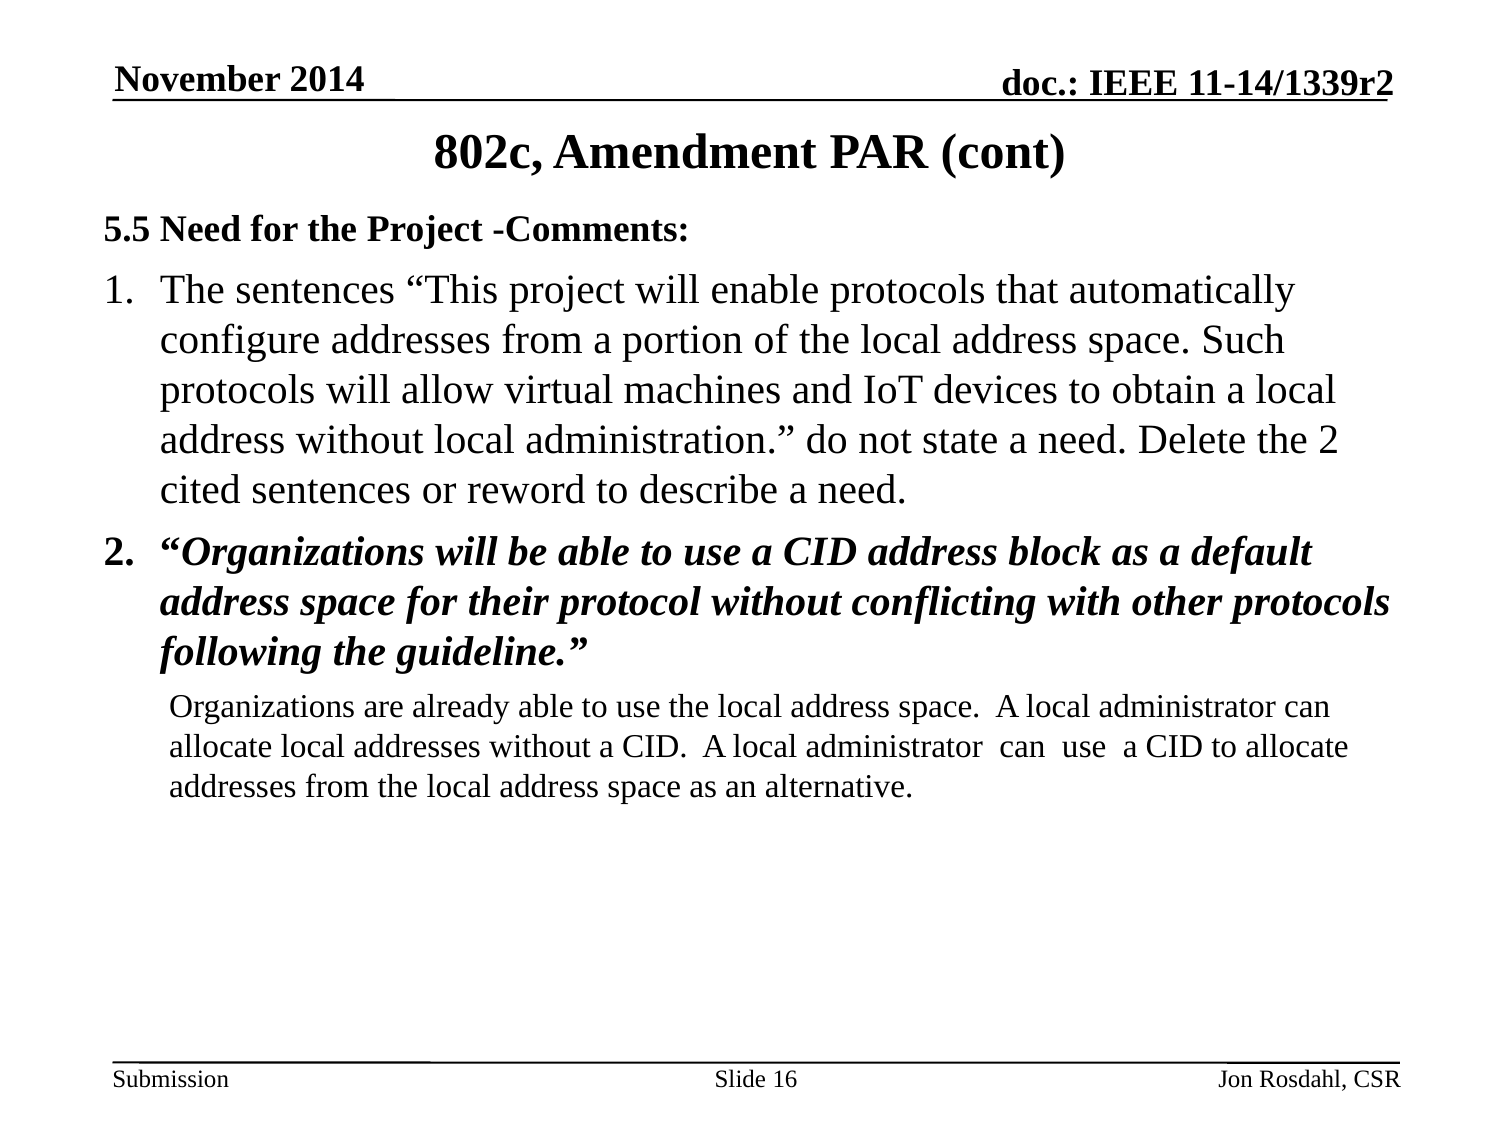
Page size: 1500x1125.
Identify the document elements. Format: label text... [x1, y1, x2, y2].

list 5.5 Need for the Project -Comments: The sentences “This project will enable protocols that automatically configure addresses from a portion of the local address space. Such protocols will allow virtual machines and IoT devices to obtain a local address without local administration.” do not state a need. Delete the 2 cited sentences or reword to describe a need. “Organizations will be able to use a CID address block as a default address space for their protocol without conflicting with other protocols following the guideline.” Organizations are already able to use the local address space. A local administrator can allocate local addresses without a CID. A local administrator can use a CID to allocate addresses from the local address space as an alternative. [88, 196, 1436, 1059]
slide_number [114, 54, 423, 100]
title 802c, Amendment PAR (cont) [112, 112, 1388, 185]
footer Jon Rosdahl, CSR [878, 1061, 1402, 1093]
slide_number Slide 16 [712, 1061, 800, 1123]
